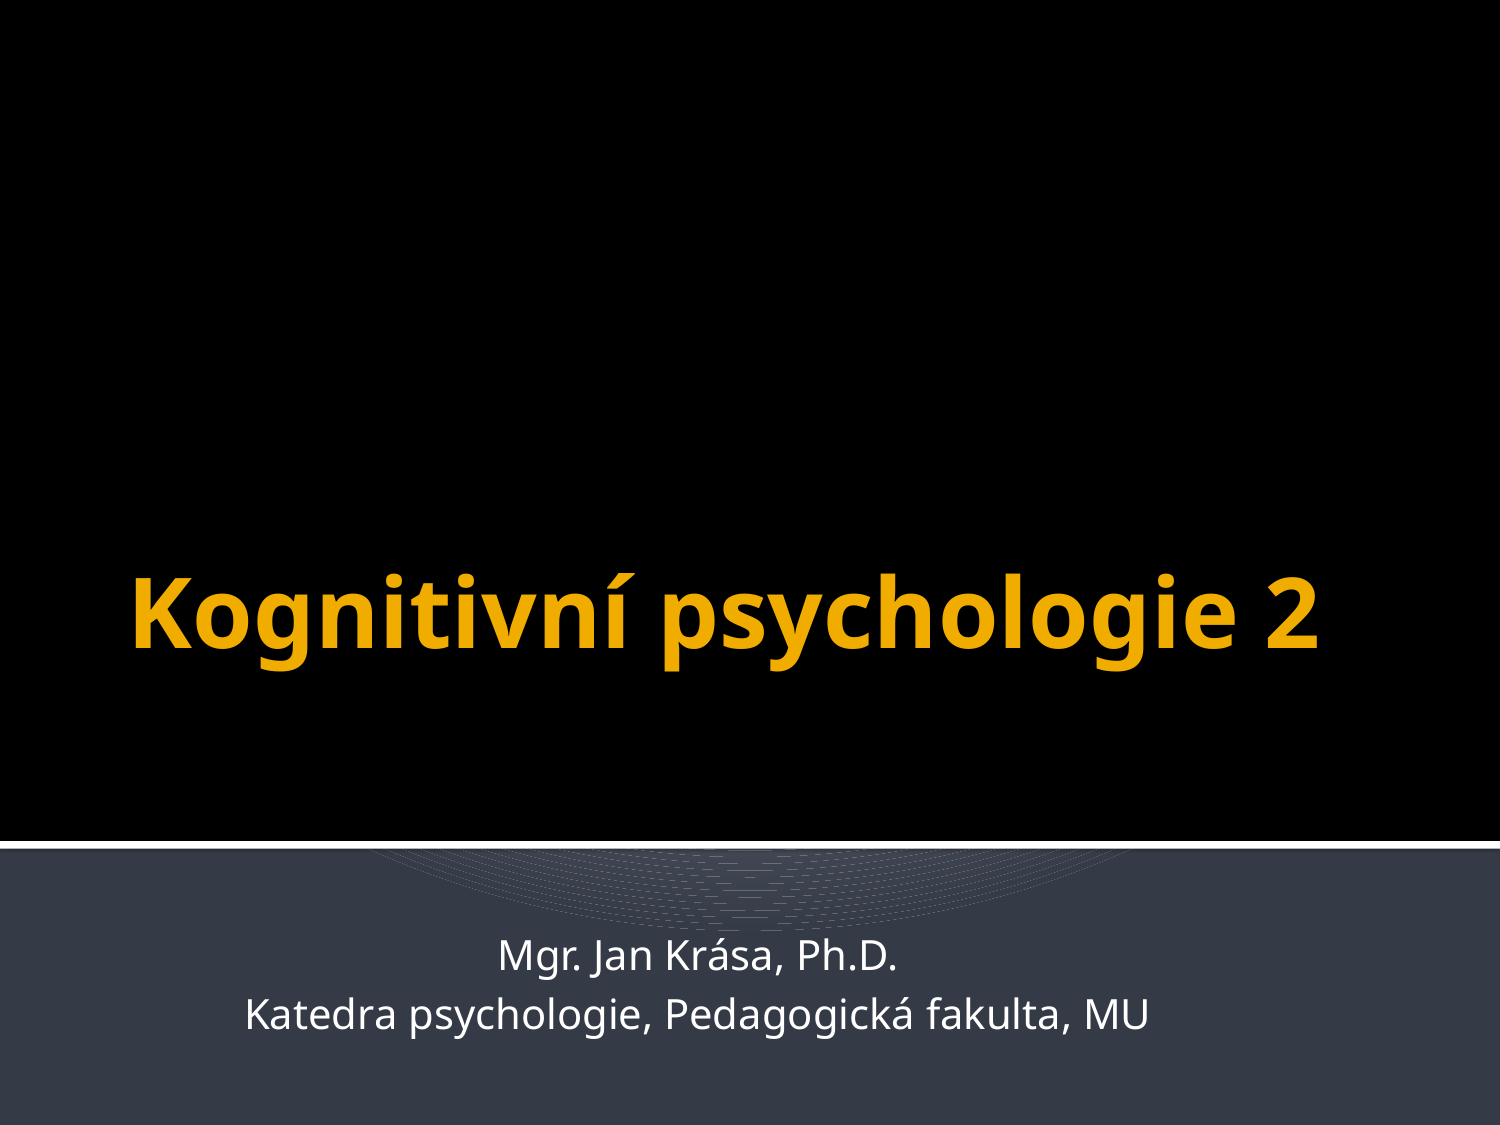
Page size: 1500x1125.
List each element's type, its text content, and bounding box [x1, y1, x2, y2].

subtitle Mgr. Jan Krása, Ph.D. Katedra psychologie, Pedagogická fakulta, MU [29, 869, 1355, 1038]
title Kognitivní psychologie 2 [112, 550, 1438, 825]
